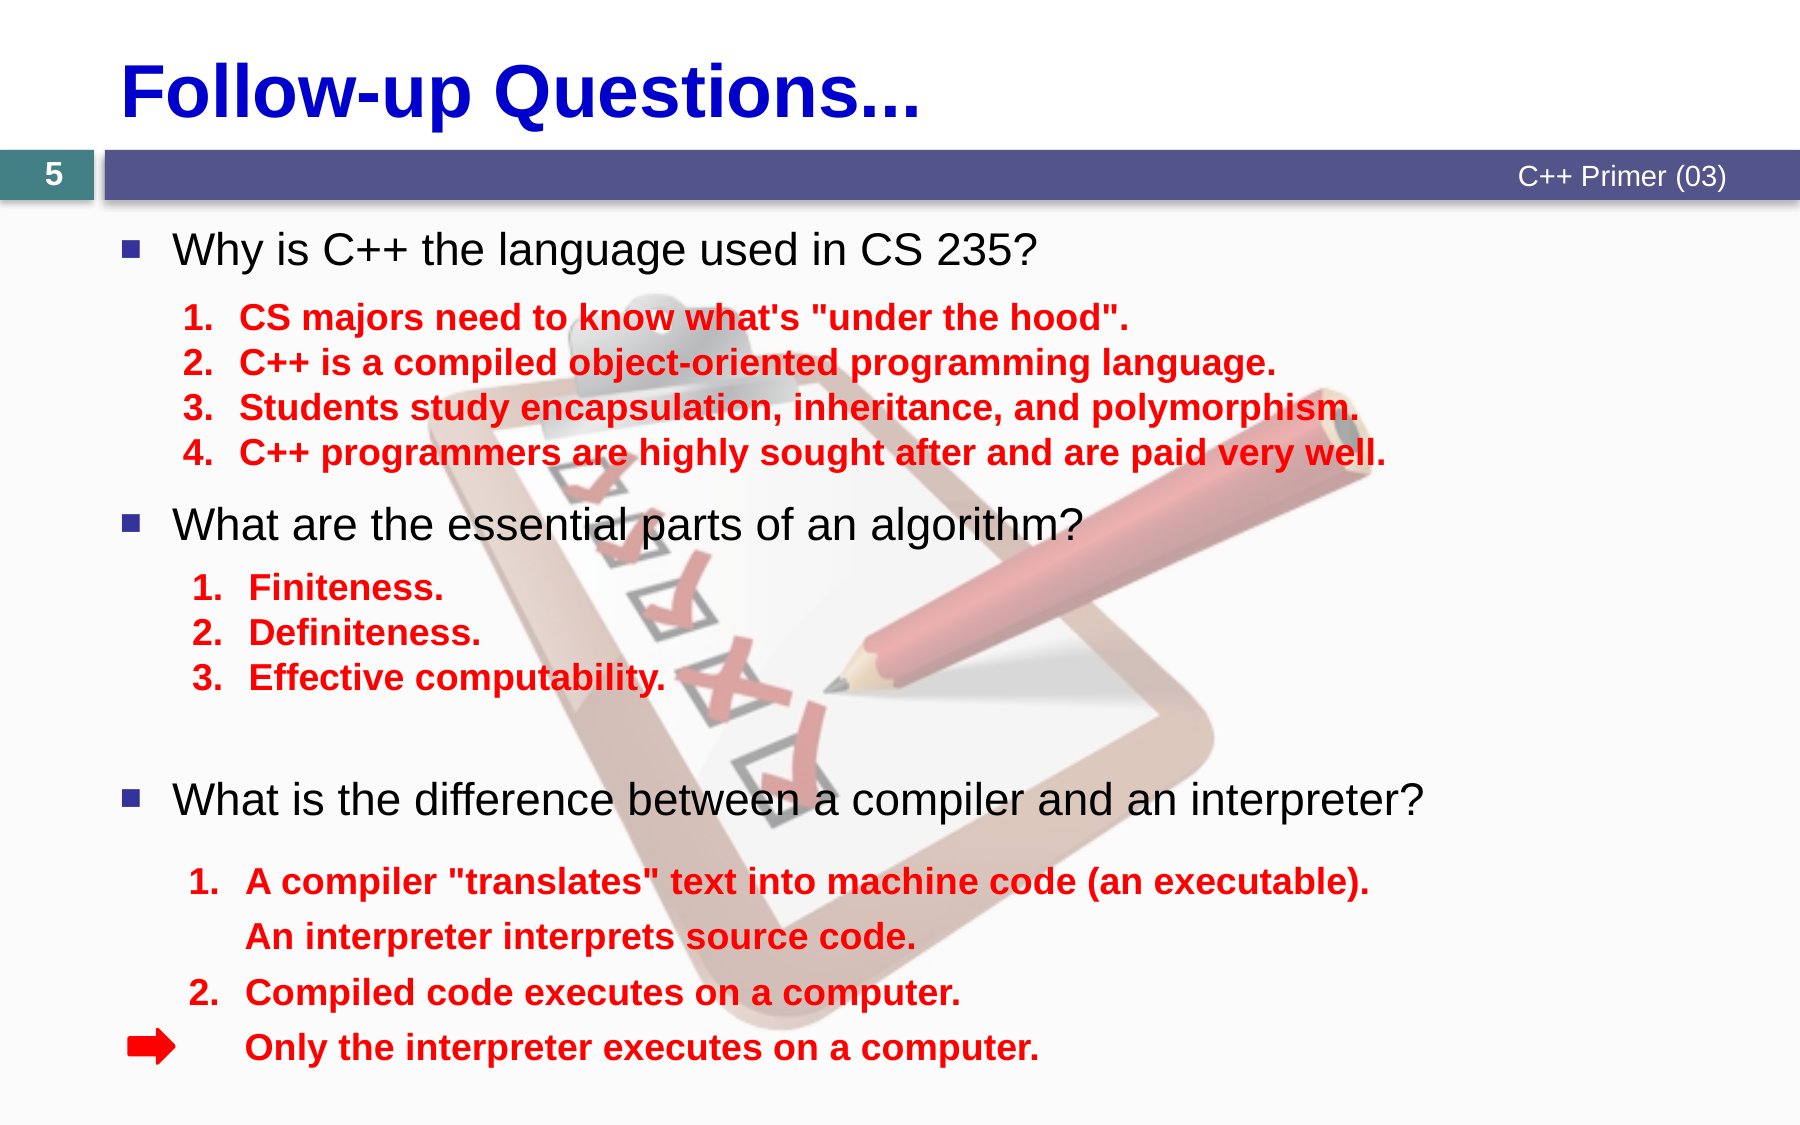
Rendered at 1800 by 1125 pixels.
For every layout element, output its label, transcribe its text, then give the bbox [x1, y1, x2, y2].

picture [0, 200, 1800, 1125]
footer C++ Primer (03) [925, 149, 1743, 199]
slide_number 5 [0, 149, 108, 195]
title Follow-up Questions... [104, 27, 1743, 148]
